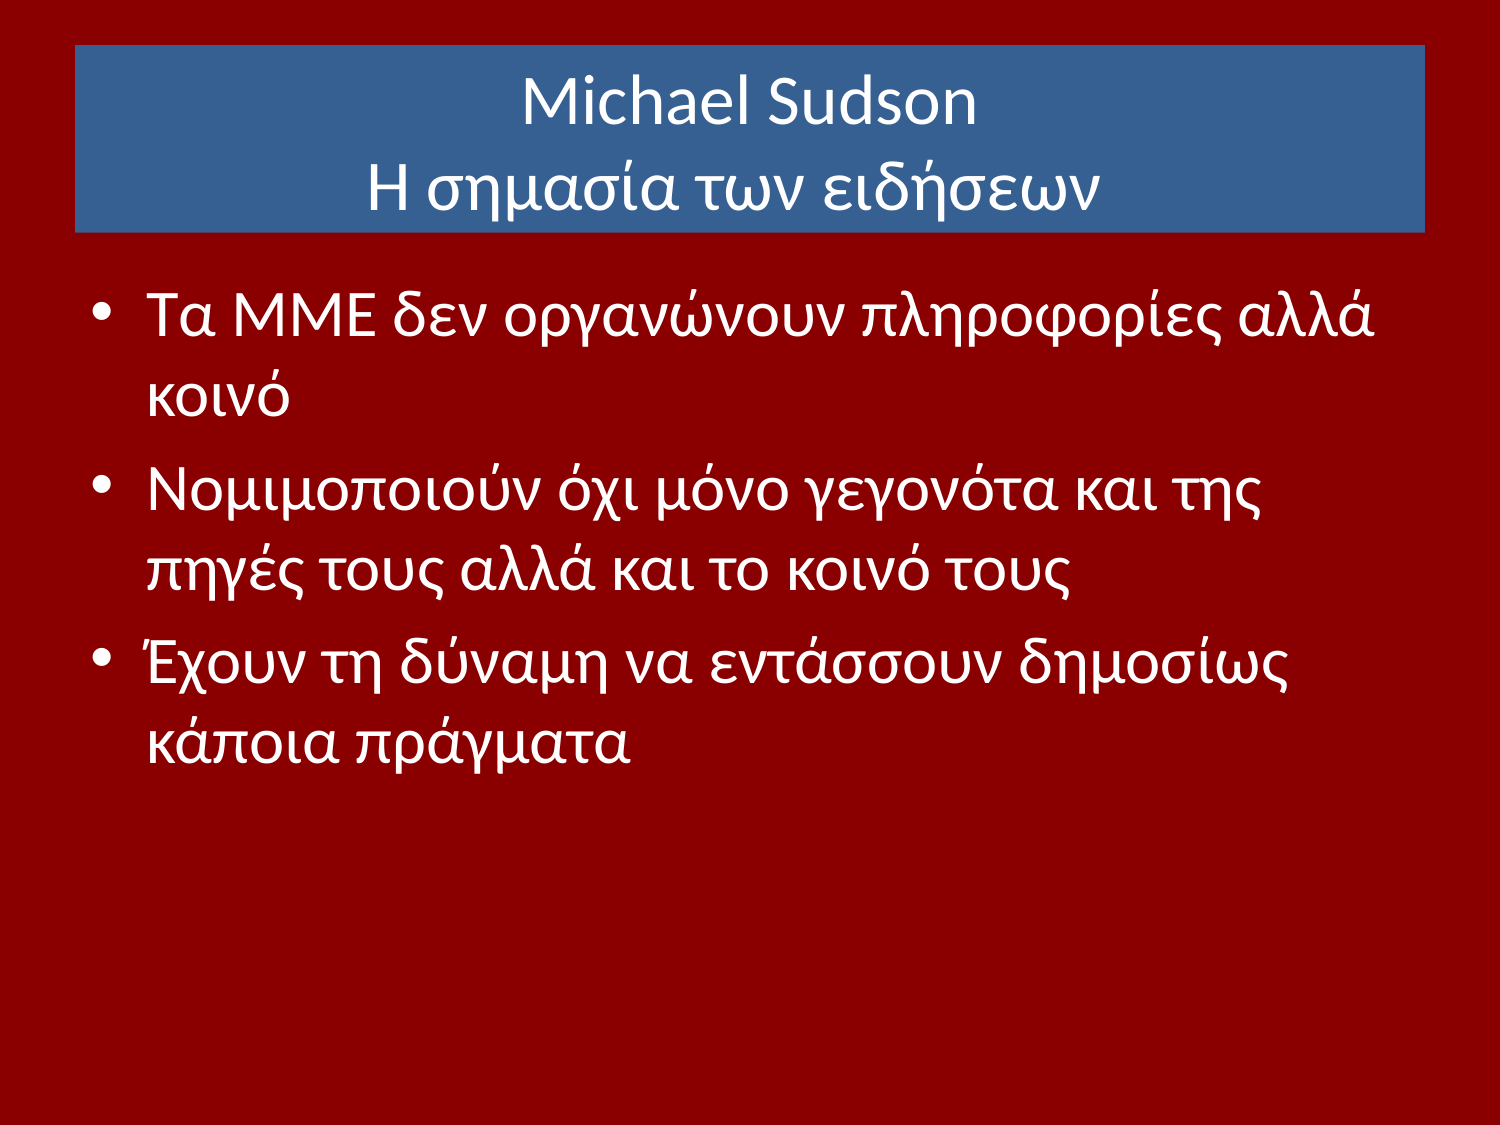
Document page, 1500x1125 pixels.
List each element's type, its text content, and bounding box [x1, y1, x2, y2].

title Michael Sudson Η σημασία των ειδήσεων [75, 45, 1425, 233]
list Τα ΜΜΕ δεν οργανώνουν πληροφορίες αλλά κοινό Νομιμοποιούν όχι μόνο γεγονότα και της πηγές τους αλλά και το κοινό τους Έχουν τη δύναμη να εντάσσουν δημοσίως κάποια πράγματα [75, 262, 1425, 1005]
